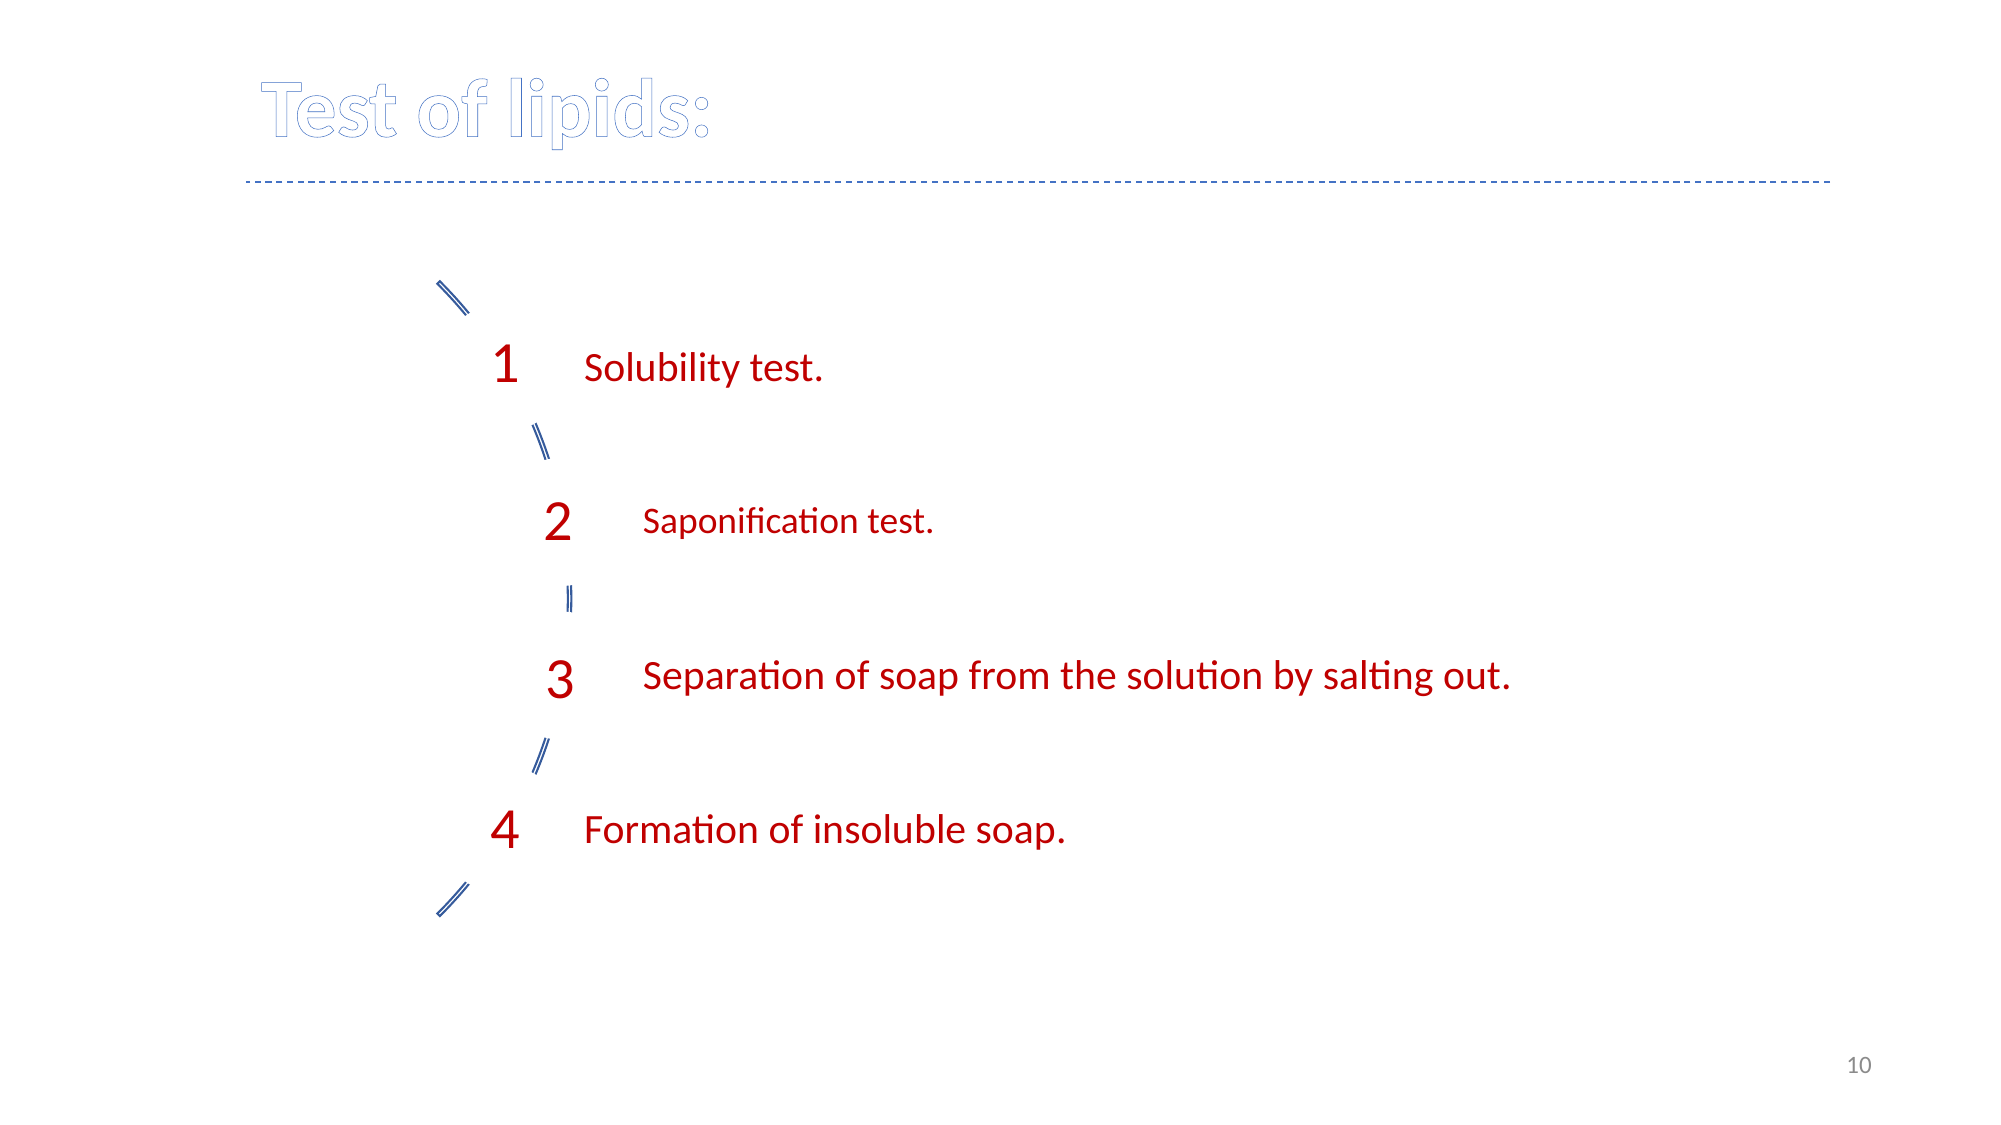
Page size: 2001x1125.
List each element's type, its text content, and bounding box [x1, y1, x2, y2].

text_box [427, 265, 1573, 933]
text_box Test of lipids: [246, 45, 1842, 161]
slide_number 10 [1424, 1035, 1887, 1093]
